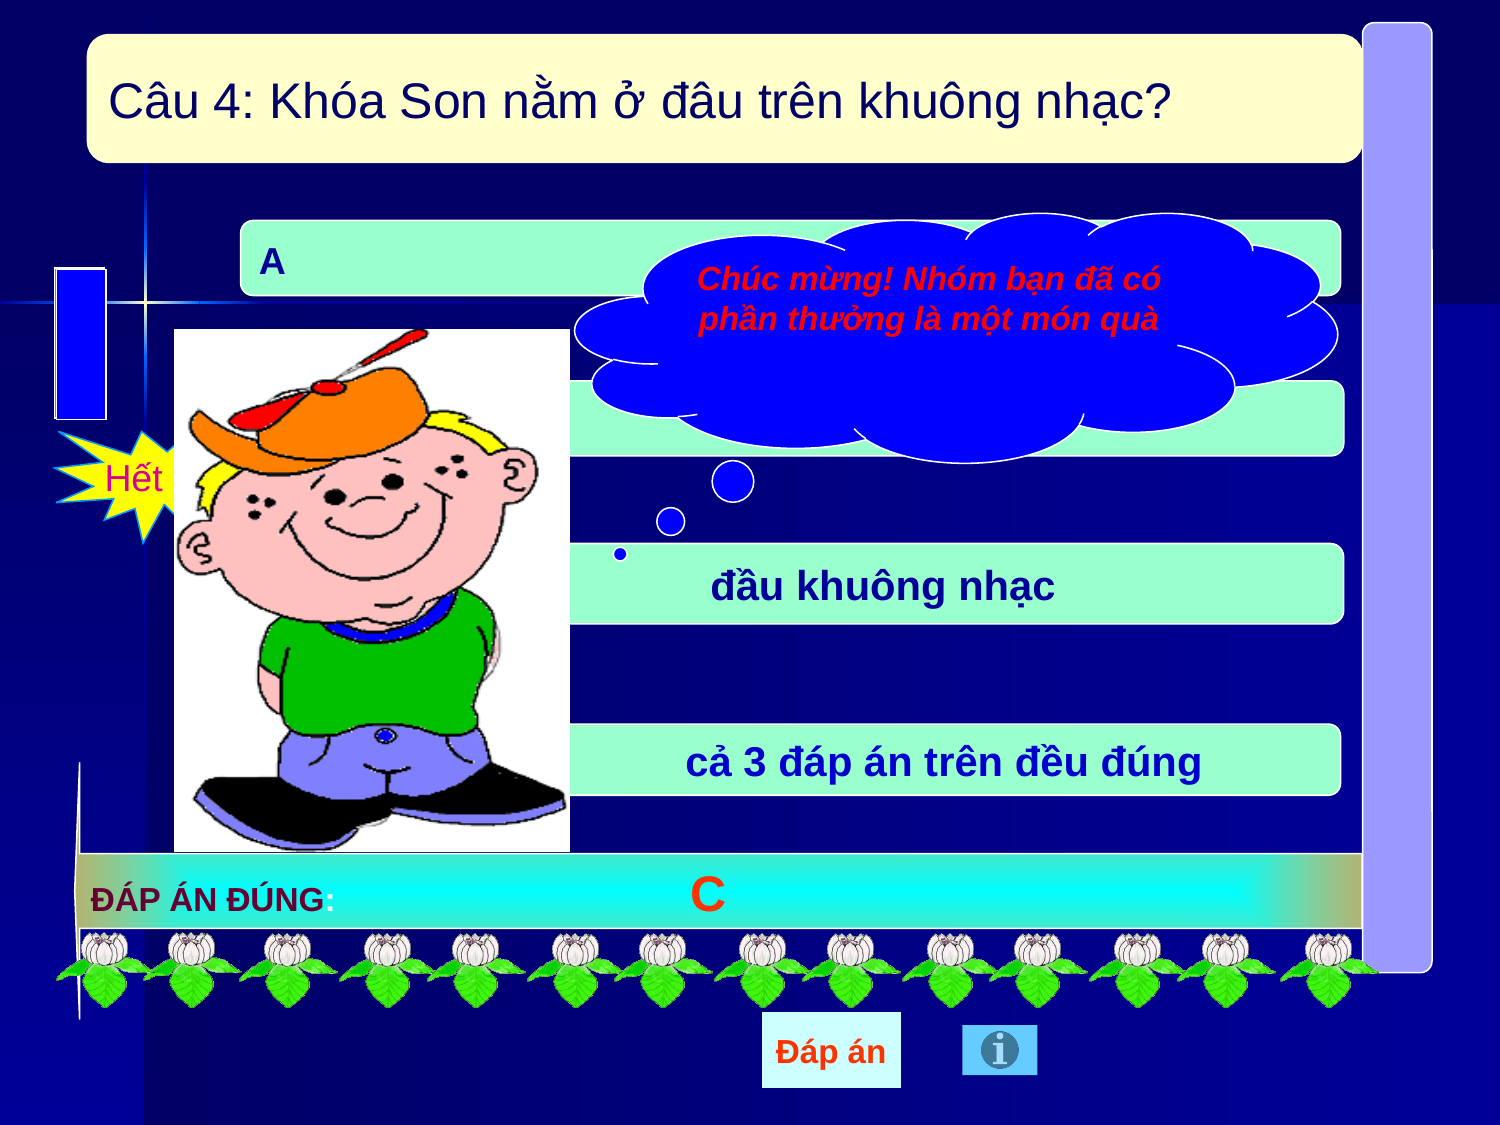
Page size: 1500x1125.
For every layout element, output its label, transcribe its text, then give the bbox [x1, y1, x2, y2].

text_box ĐÁP ÁN ĐÚNG: C [74, 762, 1363, 931]
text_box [54, 932, 1379, 1009]
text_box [174, 212, 1338, 852]
text_box Hết giờ [54, 431, 169, 544]
text_box [1362, 22, 1433, 973]
text_box [56, 269, 107, 420]
text_box Câu 4: Khóa Son nằm ở đâu trên khuông nhạc? [87, 34, 1363, 163]
text_box [962, 1025, 1038, 1076]
text_box Đáp án [762, 1018, 900, 1088]
